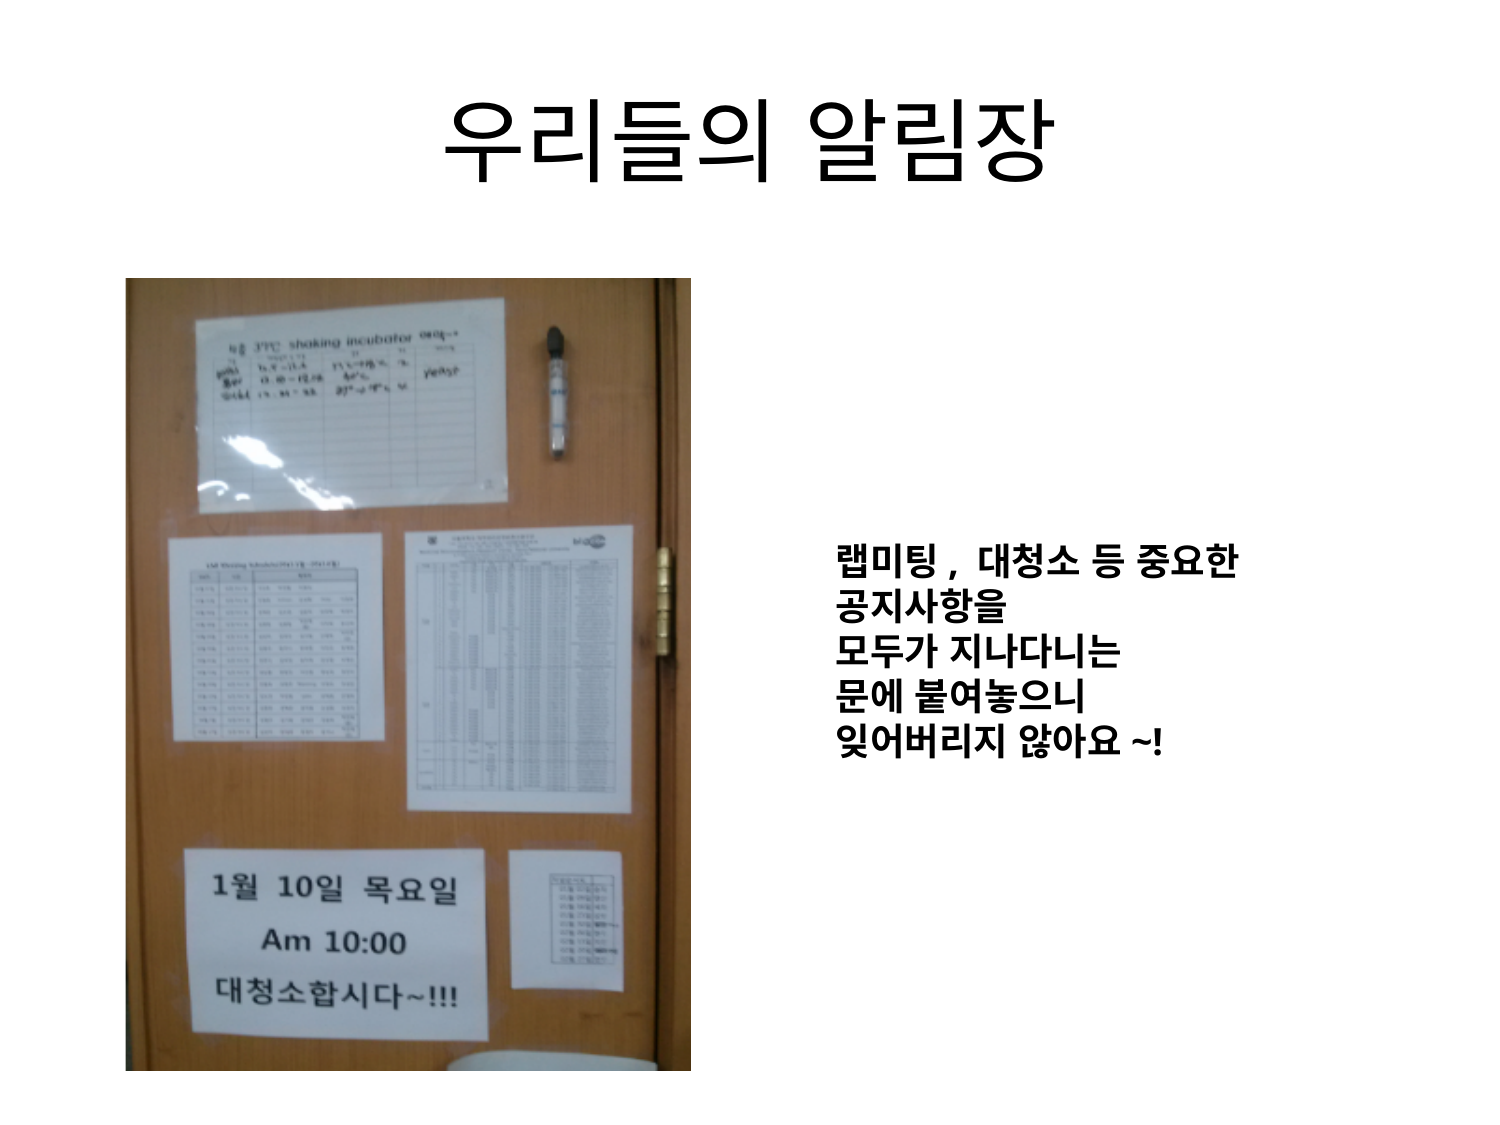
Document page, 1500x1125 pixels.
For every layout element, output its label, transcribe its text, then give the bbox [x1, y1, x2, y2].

title 우리들의 알림장 [75, 45, 1425, 233]
picture [125, 278, 692, 1071]
text_box 랩미팅, 대청소 등 중요한 공지사항을 모두가 지나다니는 문에 붙여놓으니 잊어버리지 않아요~! [820, 530, 1294, 771]
